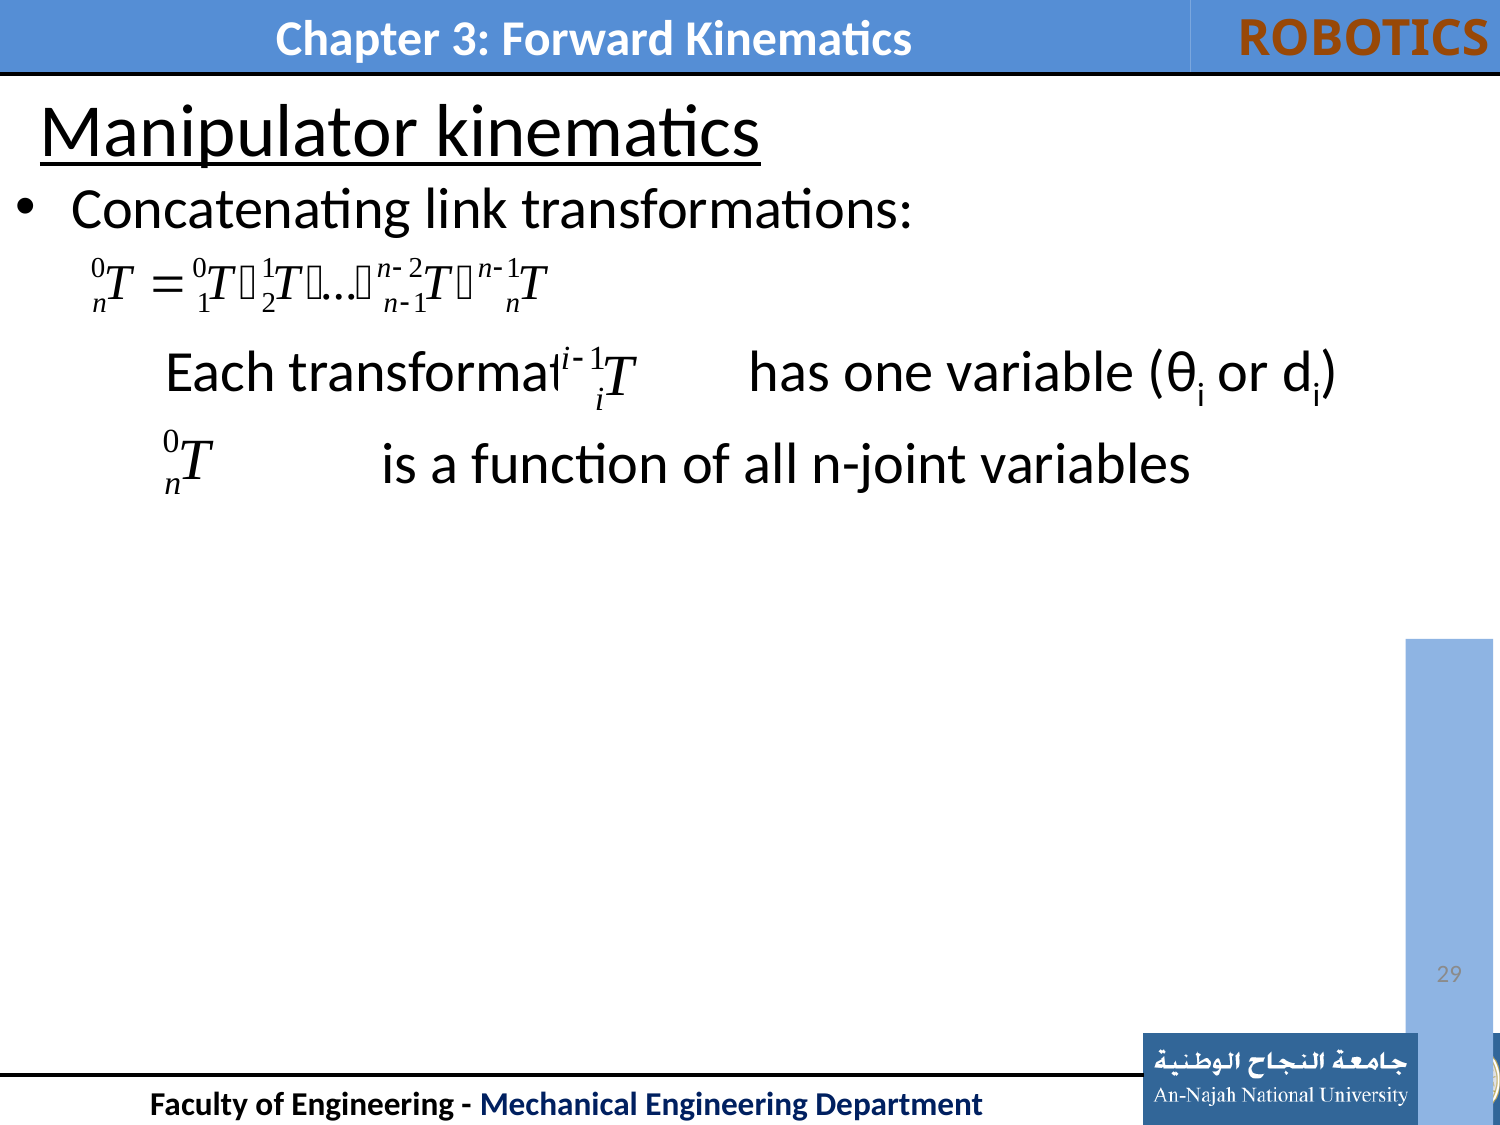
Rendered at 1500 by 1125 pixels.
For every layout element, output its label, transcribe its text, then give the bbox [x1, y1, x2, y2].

title Manipulator kinematics [24, 73, 1500, 180]
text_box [557, 339, 644, 417]
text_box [159, 422, 221, 501]
picture [1143, 1033, 1500, 1125]
list Concatenating link transformations: Each transformation has one variable (θi or di)  is a function of all n-joint variables [0, 162, 1488, 1075]
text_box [87, 249, 555, 319]
slide_number 29 [1405, 949, 1494, 996]
